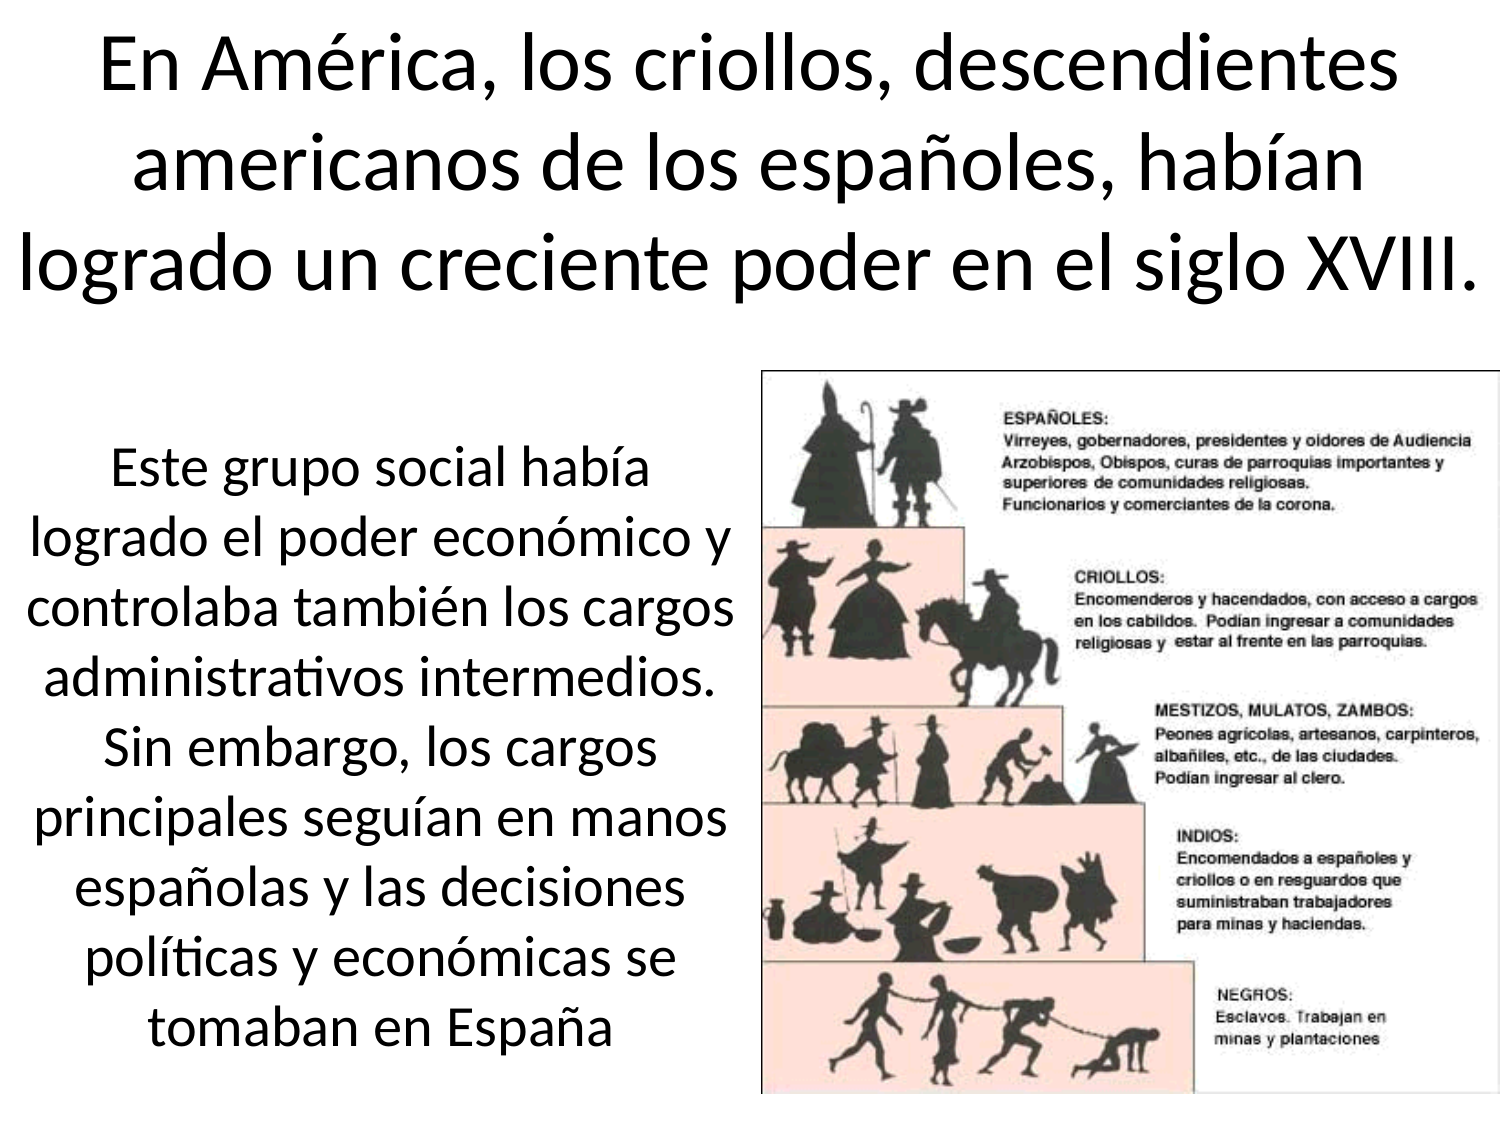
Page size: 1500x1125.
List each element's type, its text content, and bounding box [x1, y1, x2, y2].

picture [761, 370, 1500, 1095]
text_box Este grupo social había logrado el poder económico y controlaba también los cargos administrativos intermedios. Sin embargo, los cargos principales seguían en manos españolas y las decisiones políticas y económicas se tomaban en España [0, 420, 756, 1066]
text_box En América, los criollos, descendientes americanos de los españoles, habían logrado un creciente poder en el siglo XVIII. [0, 0, 1500, 315]
